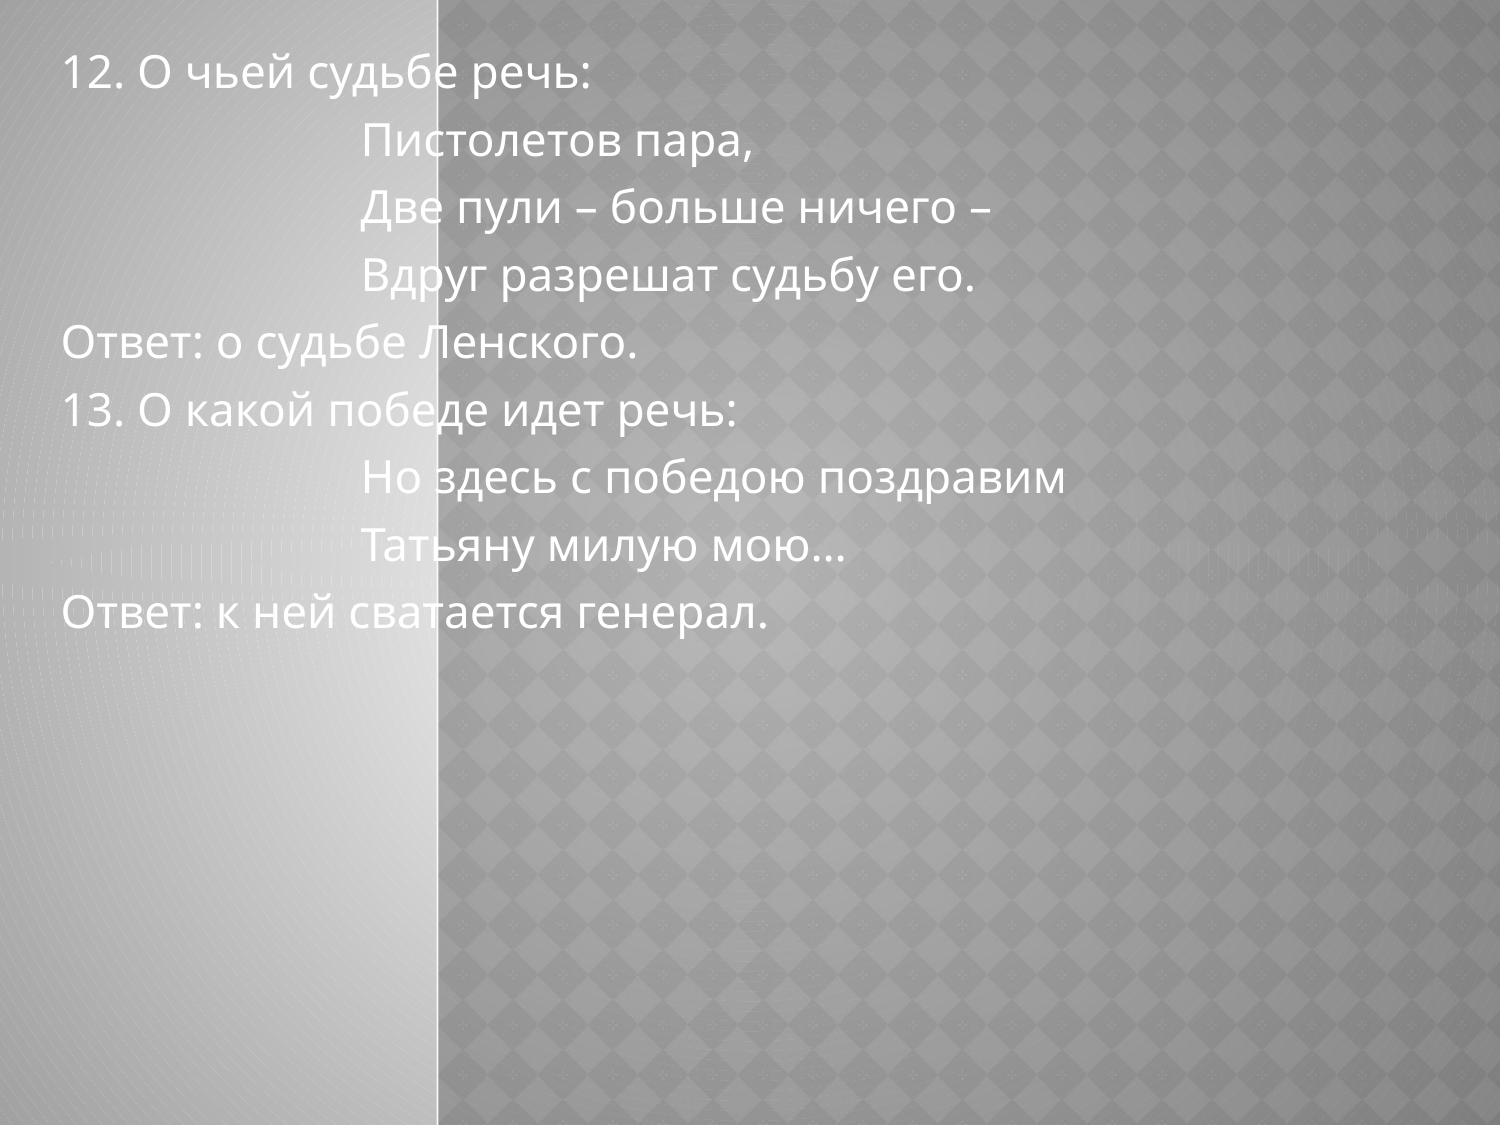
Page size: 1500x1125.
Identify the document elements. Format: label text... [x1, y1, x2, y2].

subtitle 12. О чьей судьбе речь: Пистолетов пара, Две пули – больше ничего – Вдруг разрешат судьбу его. Ответ: о судьбе Ленского. 13. О какой победе идет речь: Но здесь с победою поздравим Татьяну милую мою… Ответ: к ней сватается генерал. [53, 42, 1390, 762]
